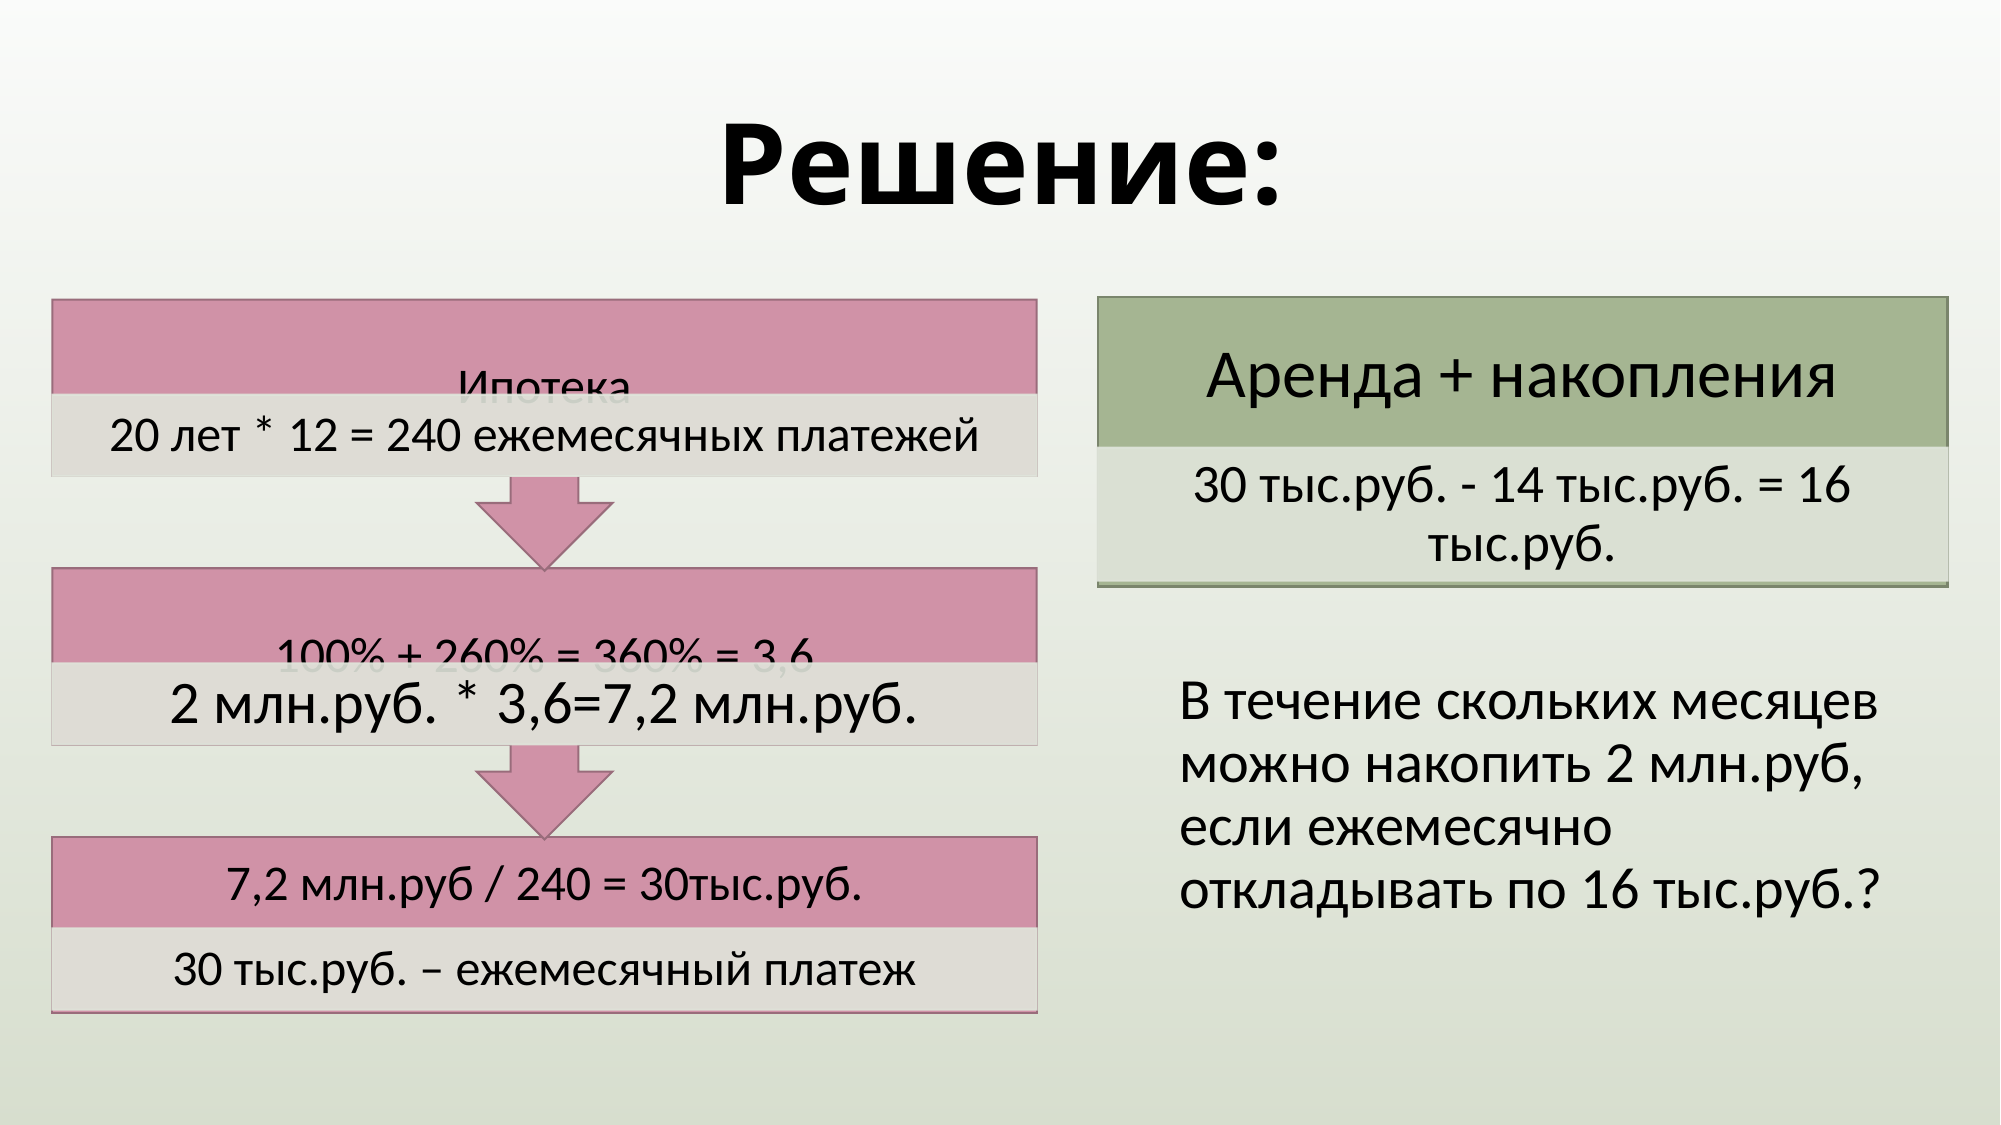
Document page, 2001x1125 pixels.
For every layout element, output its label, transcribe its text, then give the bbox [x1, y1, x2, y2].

title Решение: [137, 59, 1863, 278]
text_box В течение скольких месяцев можно накопить 2 млн.руб, если ежемесячно откладывать по 16 тыс.руб.? [1164, 662, 1903, 938]
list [1097, 297, 1948, 587]
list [52, 299, 1037, 1014]
